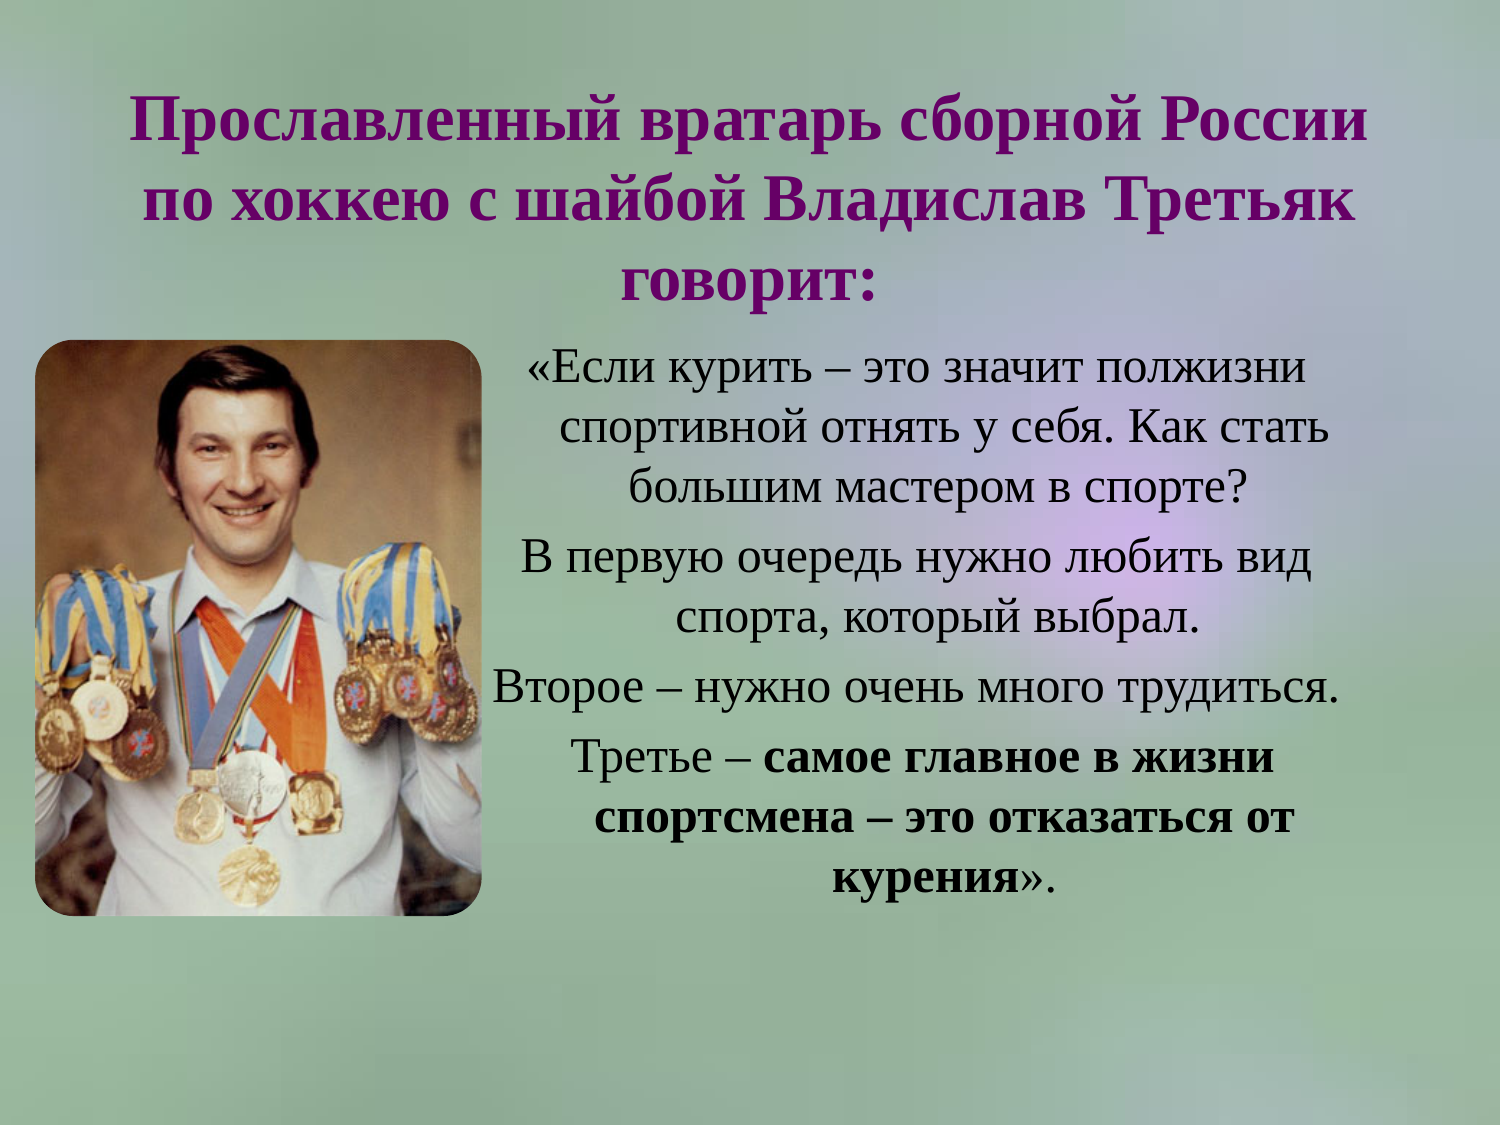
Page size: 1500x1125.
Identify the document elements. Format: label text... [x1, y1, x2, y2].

list «Если курить – это значит полжизни спортивной отнять у себя. Как стать большим мастером в спорте? В первую очередь нужно любить вид спорта, который выбрал. Второе – нужно очень много трудиться. Третье – самое главное в жизни спортсмена – это отказаться от курения». [445, 324, 1388, 1001]
title Прославленный вратарь сборной России по хоккею с шайбой Владислав Третьяк говорит: [112, 99, 1388, 288]
picture [0, 0, 1500, 1125]
